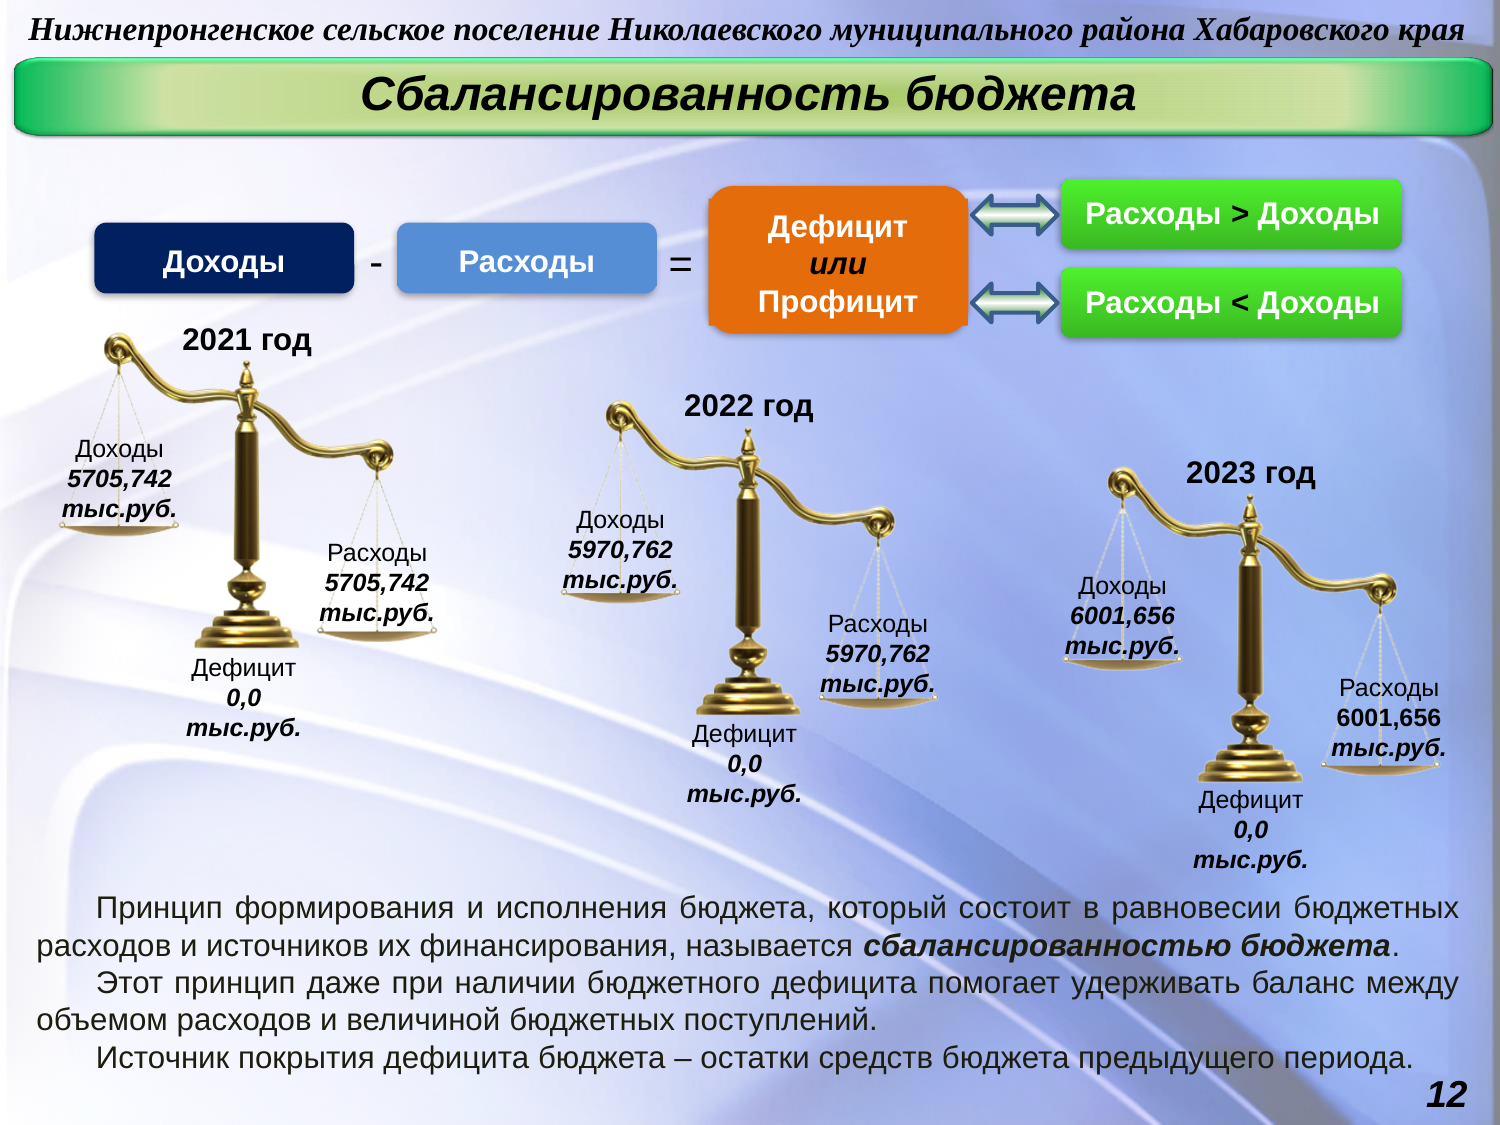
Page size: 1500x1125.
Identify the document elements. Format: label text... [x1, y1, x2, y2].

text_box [4, 0, 1495, 141]
text_box 12 [1393, 1062, 1500, 1123]
text_box Принцип формирования и исполнения бюджета, который состоит в равновесии бюджетных расходов и источников их финансирования, называется сбалансированностью бюджета. Этот принцип даже при наличии бюджетного дефицита помогает удерживать баланс между объемом расходов и величиной бюджетных поступлений. Источник покрытия дефицита бюджета – остатки средств бюджета предыдущего периода. [21, 879, 1477, 1082]
picture [0, 0, 1500, 1125]
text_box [1021, 444, 1491, 883]
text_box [519, 378, 980, 817]
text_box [18, 311, 479, 750]
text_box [94, 178, 1403, 339]
